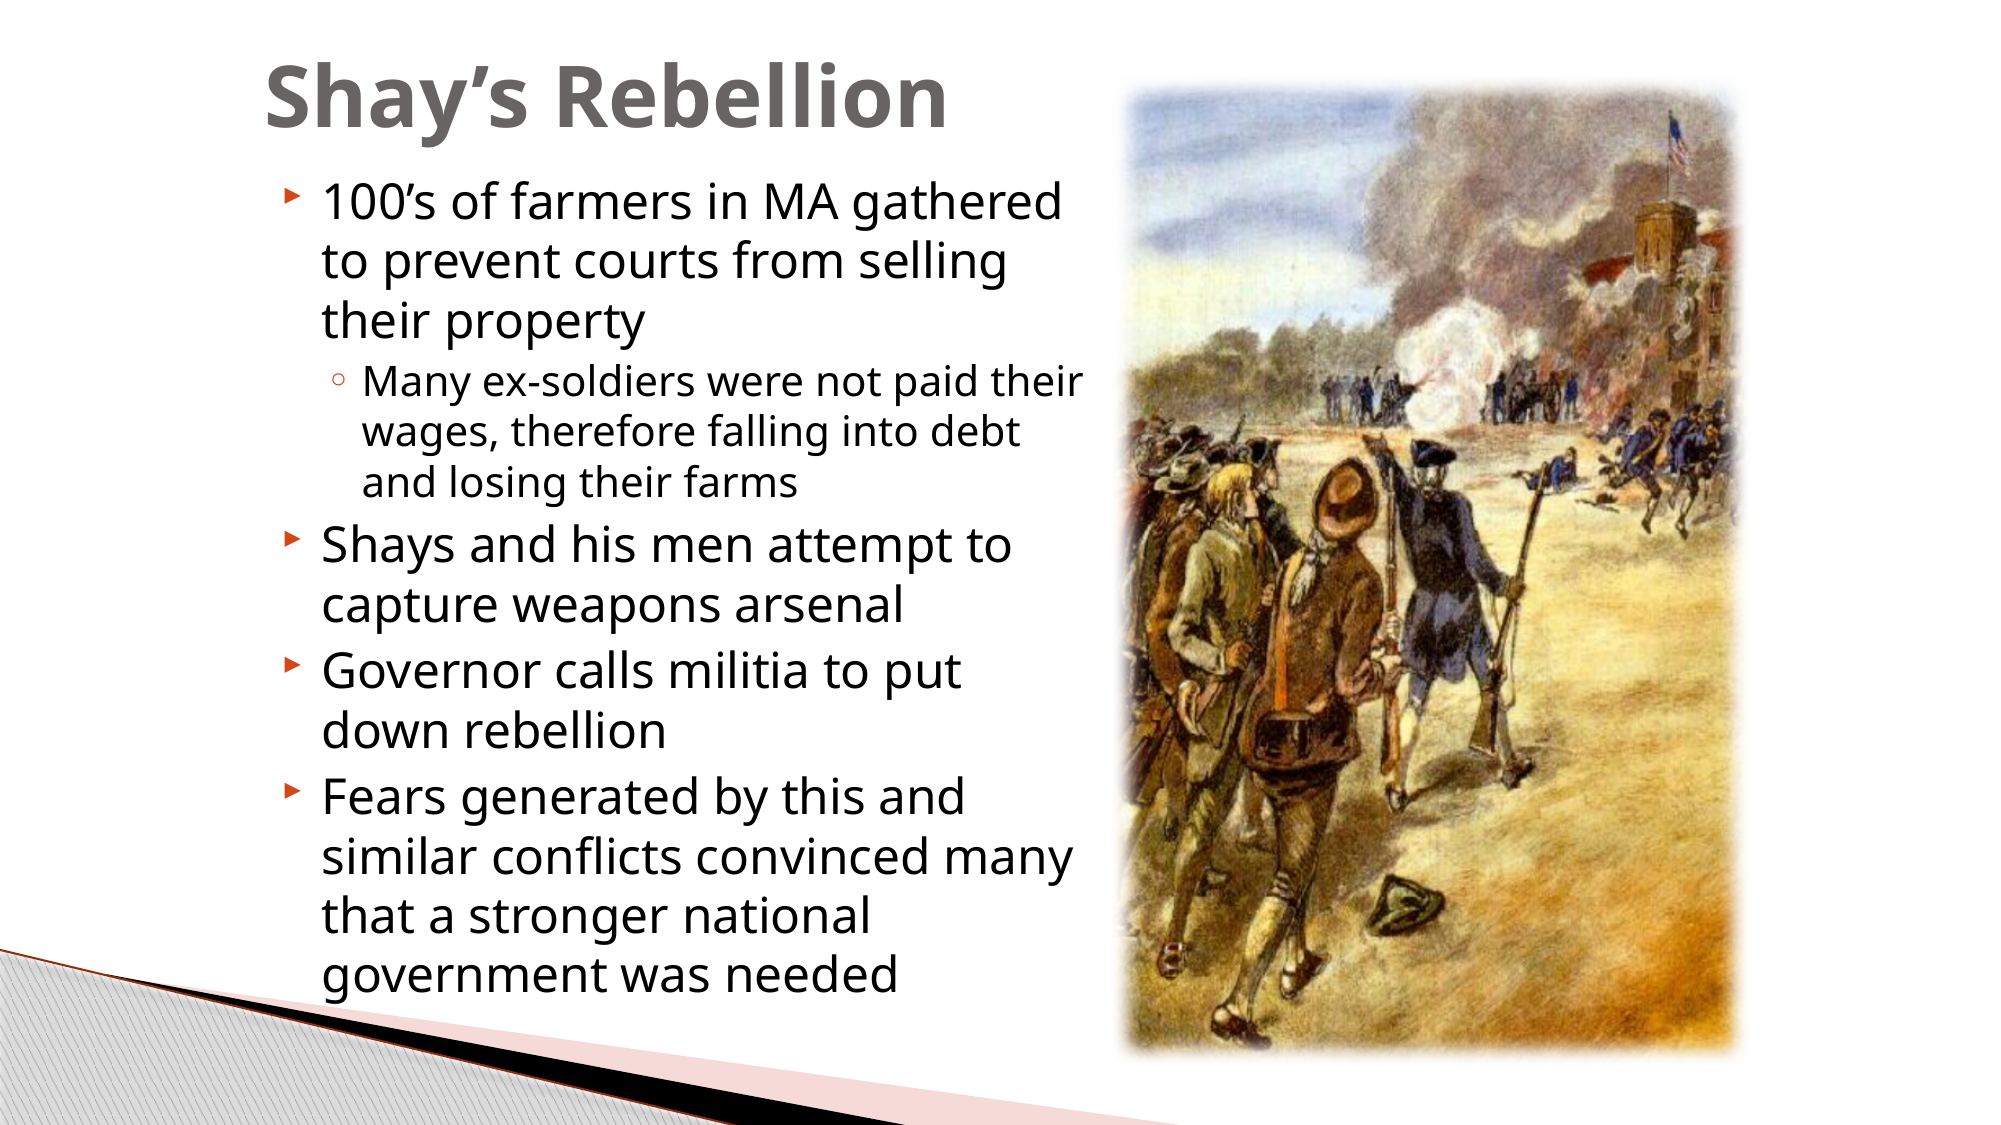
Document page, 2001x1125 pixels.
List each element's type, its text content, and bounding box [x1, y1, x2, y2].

title Shay’s Rebellion [249, 0, 1600, 188]
list 100’s of farmers in MA gathered to prevent courts from selling their property Many ex-soldiers were not paid their wages, therefore falling into debt and losing their farms Shays and his men attempt to capture weapons arsenal Governor calls militia to put down rebellion Fears generated by this and similar conflicts convinced many that a stronger national government was needed [249, 188, 1106, 1013]
picture [1112, 74, 1751, 1066]
